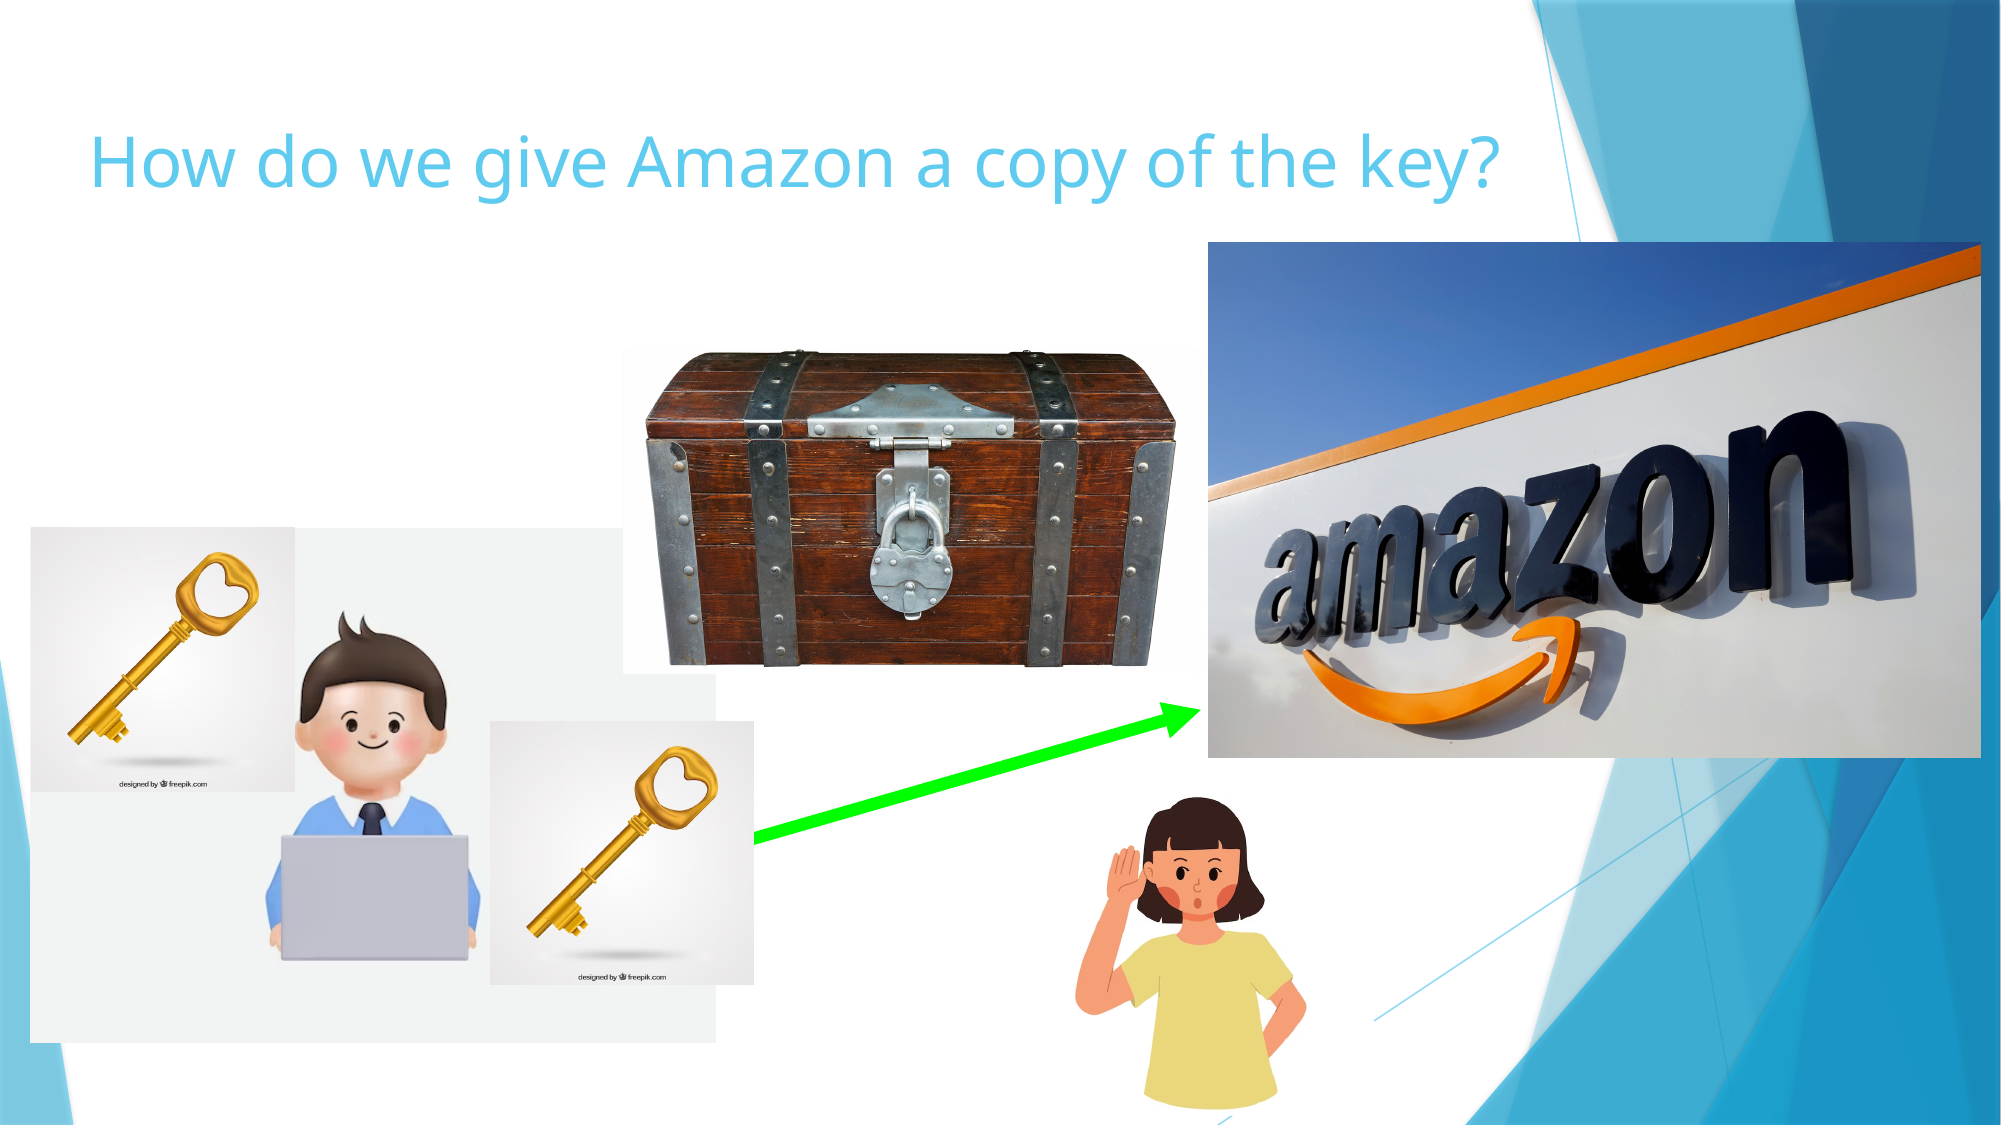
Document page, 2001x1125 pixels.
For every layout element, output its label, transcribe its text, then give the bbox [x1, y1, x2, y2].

picture [1208, 242, 1982, 758]
picture [30, 348, 1202, 1044]
title How do we give Amazon a copy of the key? [68, 97, 1932, 223]
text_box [682, 709, 1202, 860]
picture [1047, 790, 1374, 1117]
